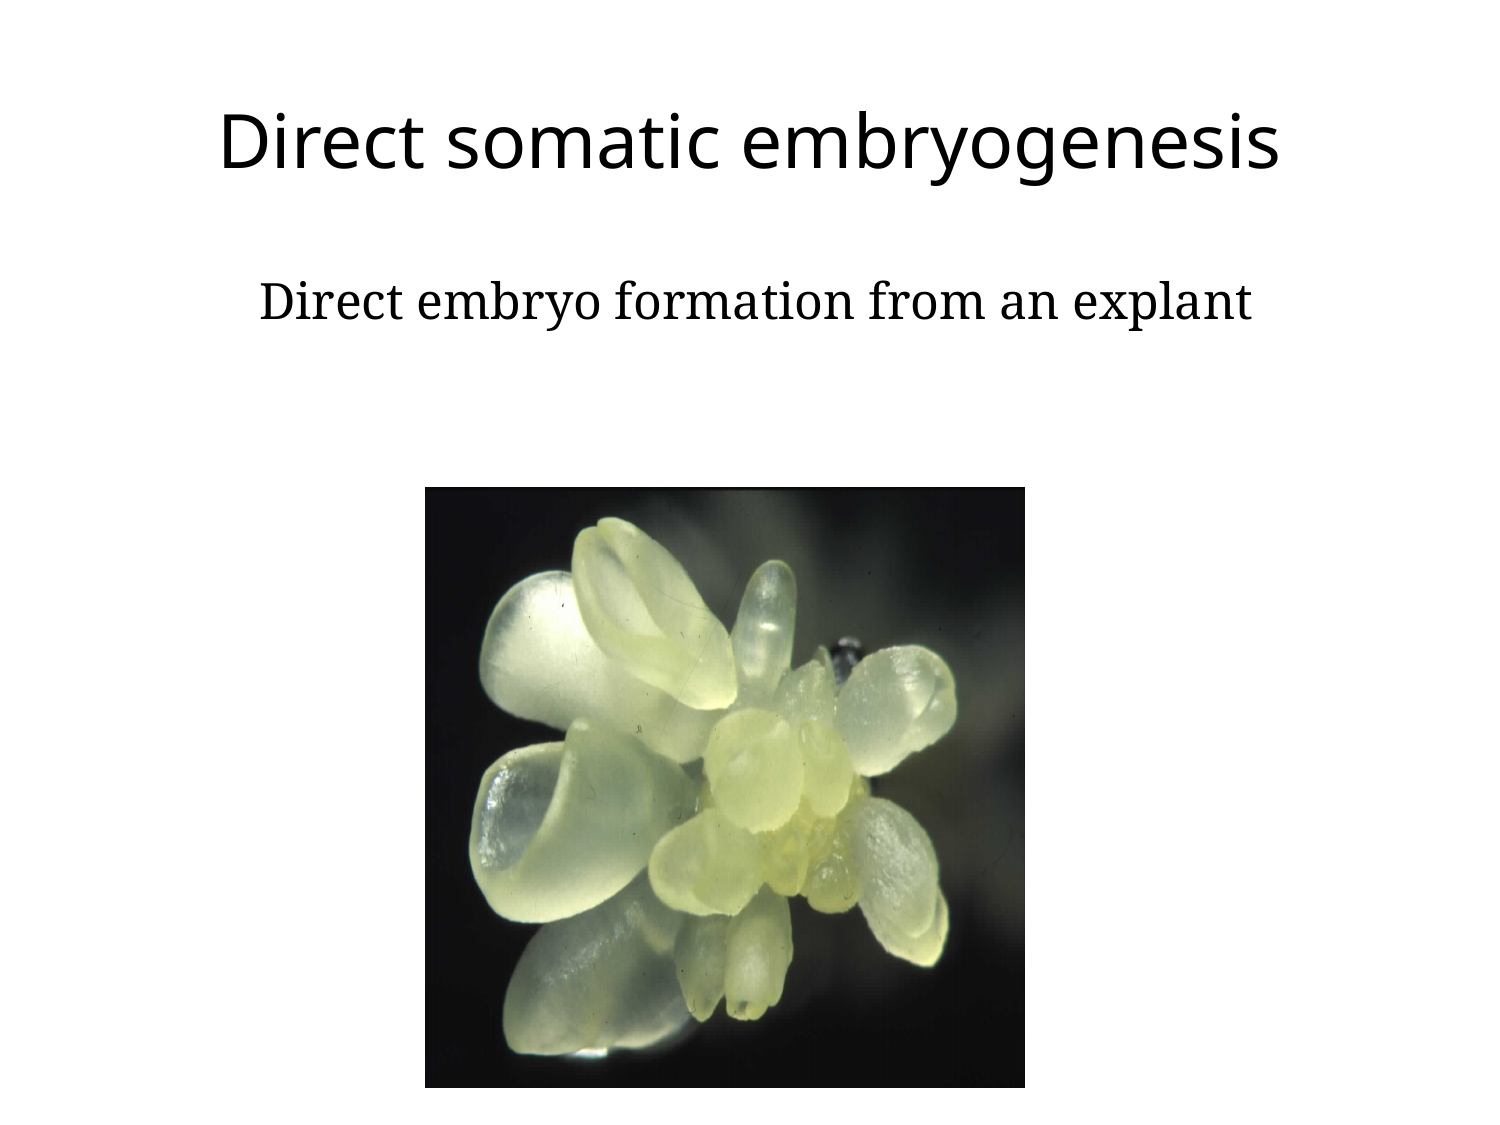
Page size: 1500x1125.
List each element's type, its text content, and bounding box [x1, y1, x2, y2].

picture [424, 487, 1026, 1088]
title Direct somatic embryogenesis [74, 44, 1426, 233]
text_box Direct embryo formation from an explant [74, 262, 1438, 338]
